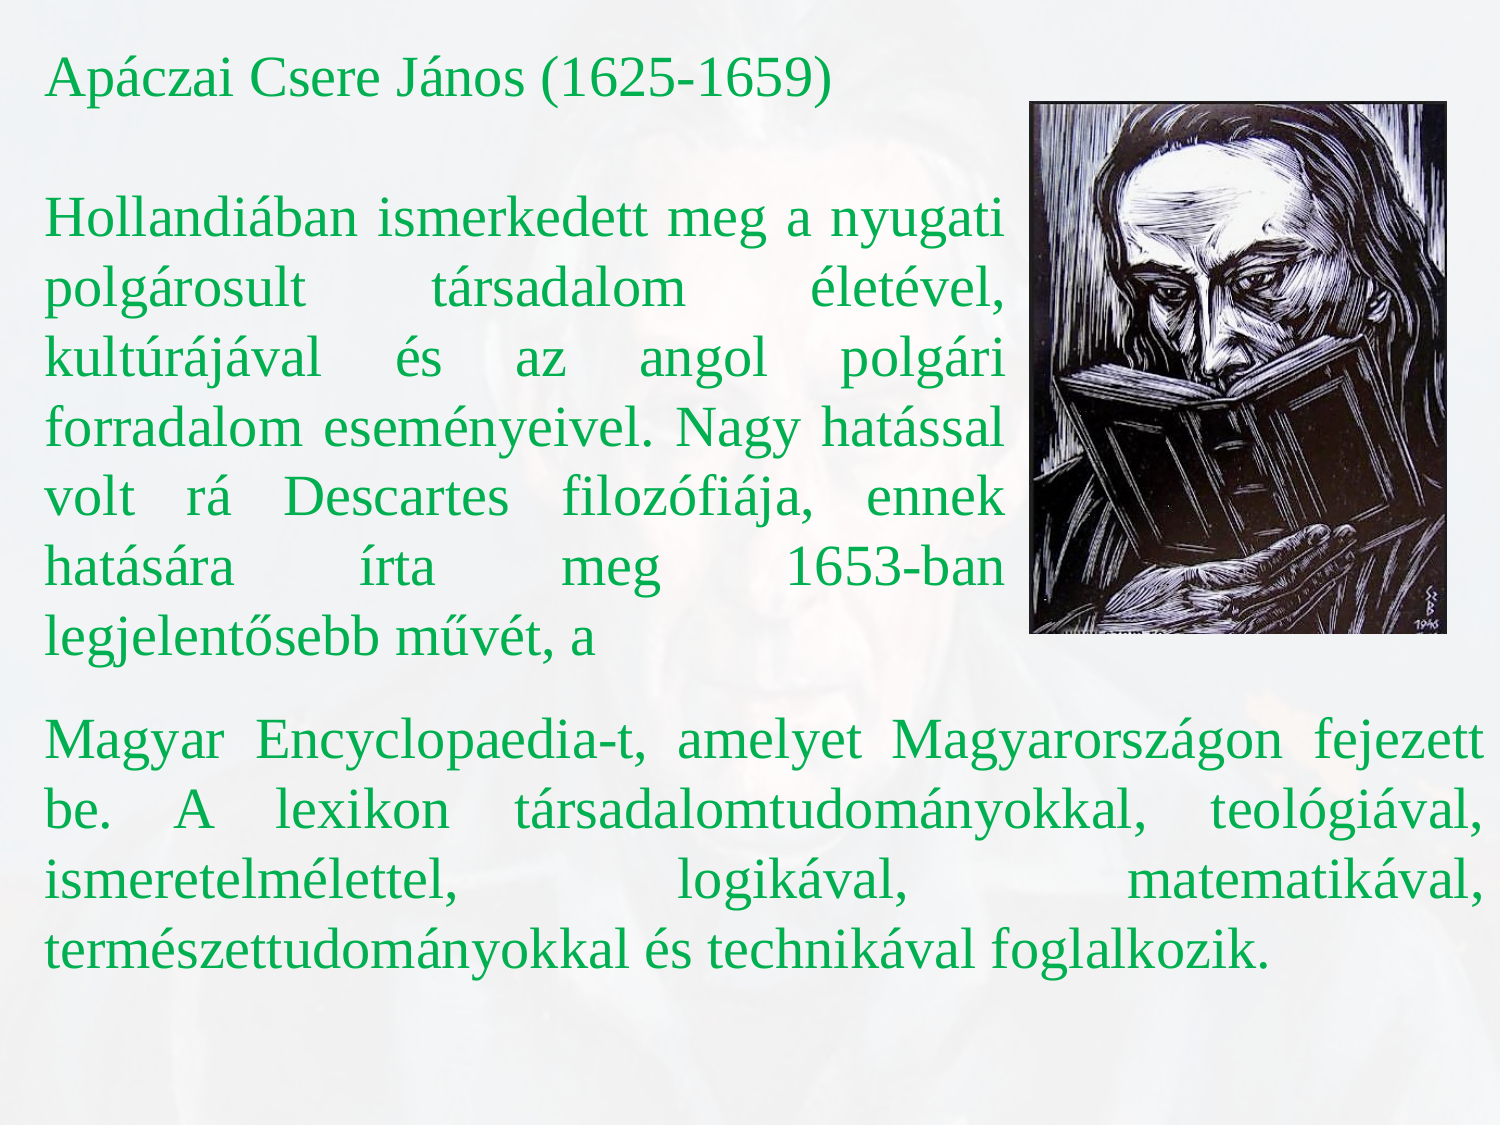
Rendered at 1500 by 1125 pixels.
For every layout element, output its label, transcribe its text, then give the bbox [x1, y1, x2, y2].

picture [1028, 101, 1448, 634]
text_box Magyar Encyclopaedia-t, amelyet Magyarországon fejezett be. A lexikon társadalomtudományokkal, teológiával, ismeretelmélettel, logikával, matematikával, természettudományokkal és technikával foglalkozik. [29, 692, 1500, 987]
list Apáczai Csere János (1625-1659) Hollandiában ismerkedett meg a nyugati polgárosult társadalom életével, kultúrájával és az angol polgári forradalom eseményeivel. Nagy hatással volt rá Descartes filozófiája, ennek hatására írta meg 1653-ban legjelentősebb művét, a [29, 30, 1022, 681]
